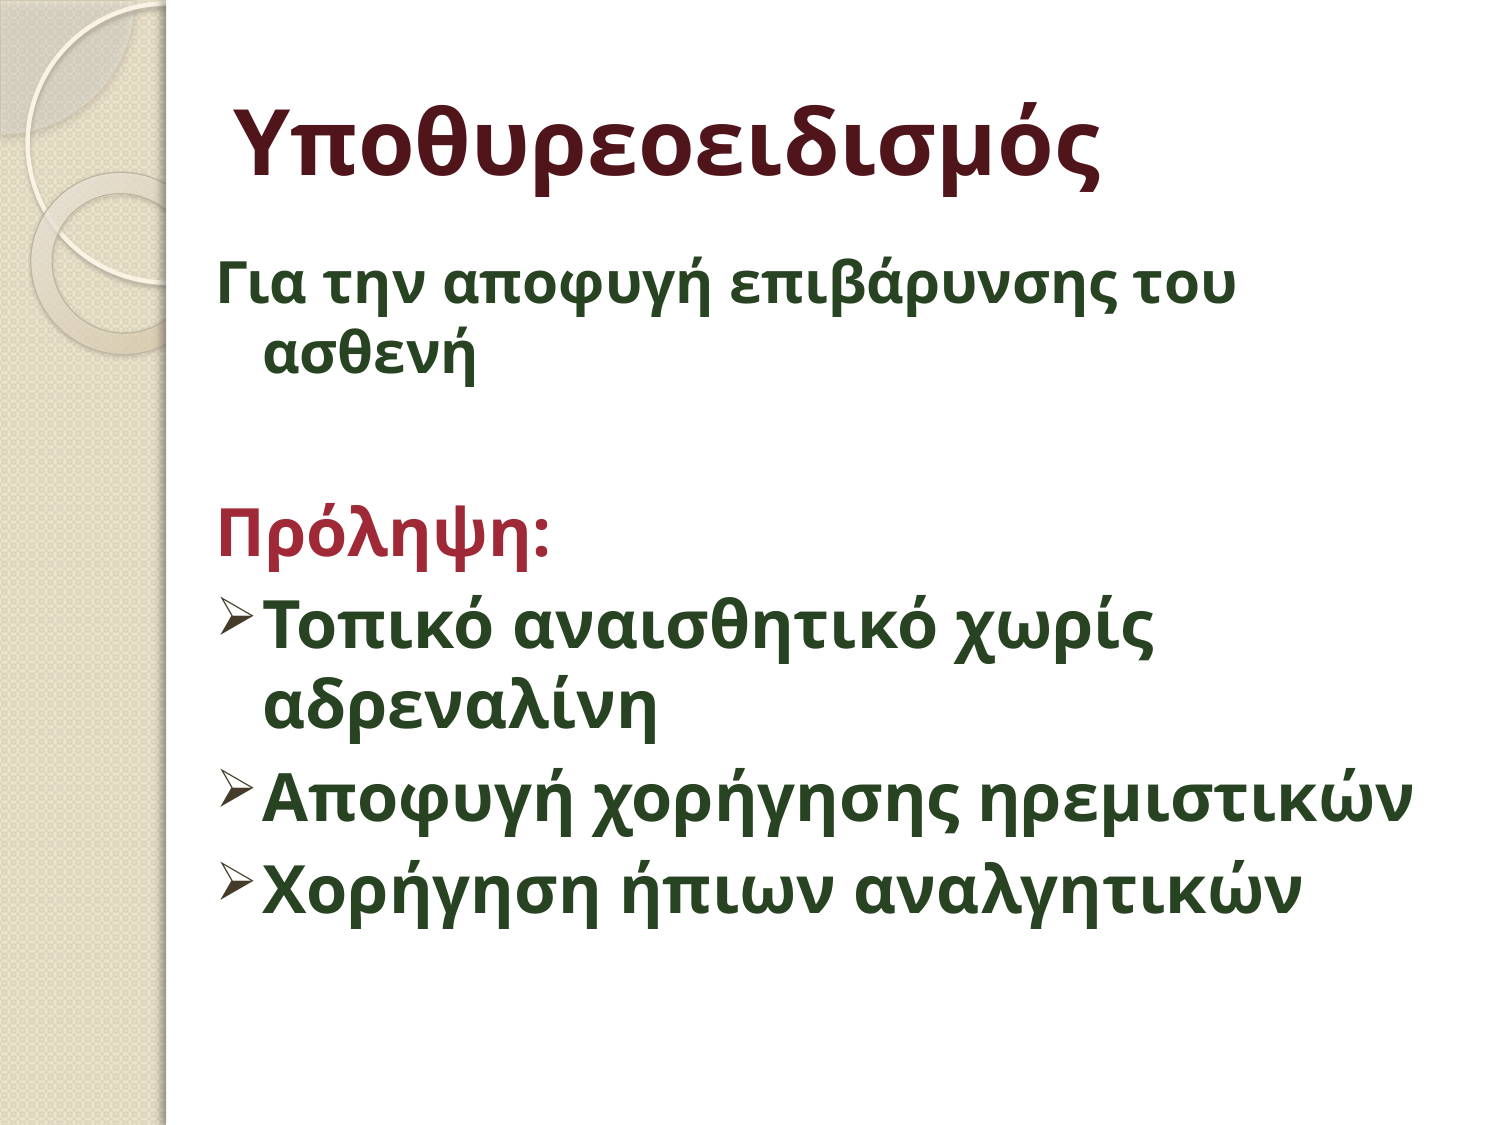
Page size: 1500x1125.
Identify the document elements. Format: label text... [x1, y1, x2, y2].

list Για την αποφυγή επιβάρυνσης του ασθενή Πρόληψη: Τοπικό αναισθητικό χωρίς αδρεναλίνη Αποφυγή χορήγησης ηρεμιστικών Χορήγηση ήπιων αναλγητικών [187, 237, 1466, 1025]
title Υποθυρεοειδισμός [218, 45, 1449, 233]
